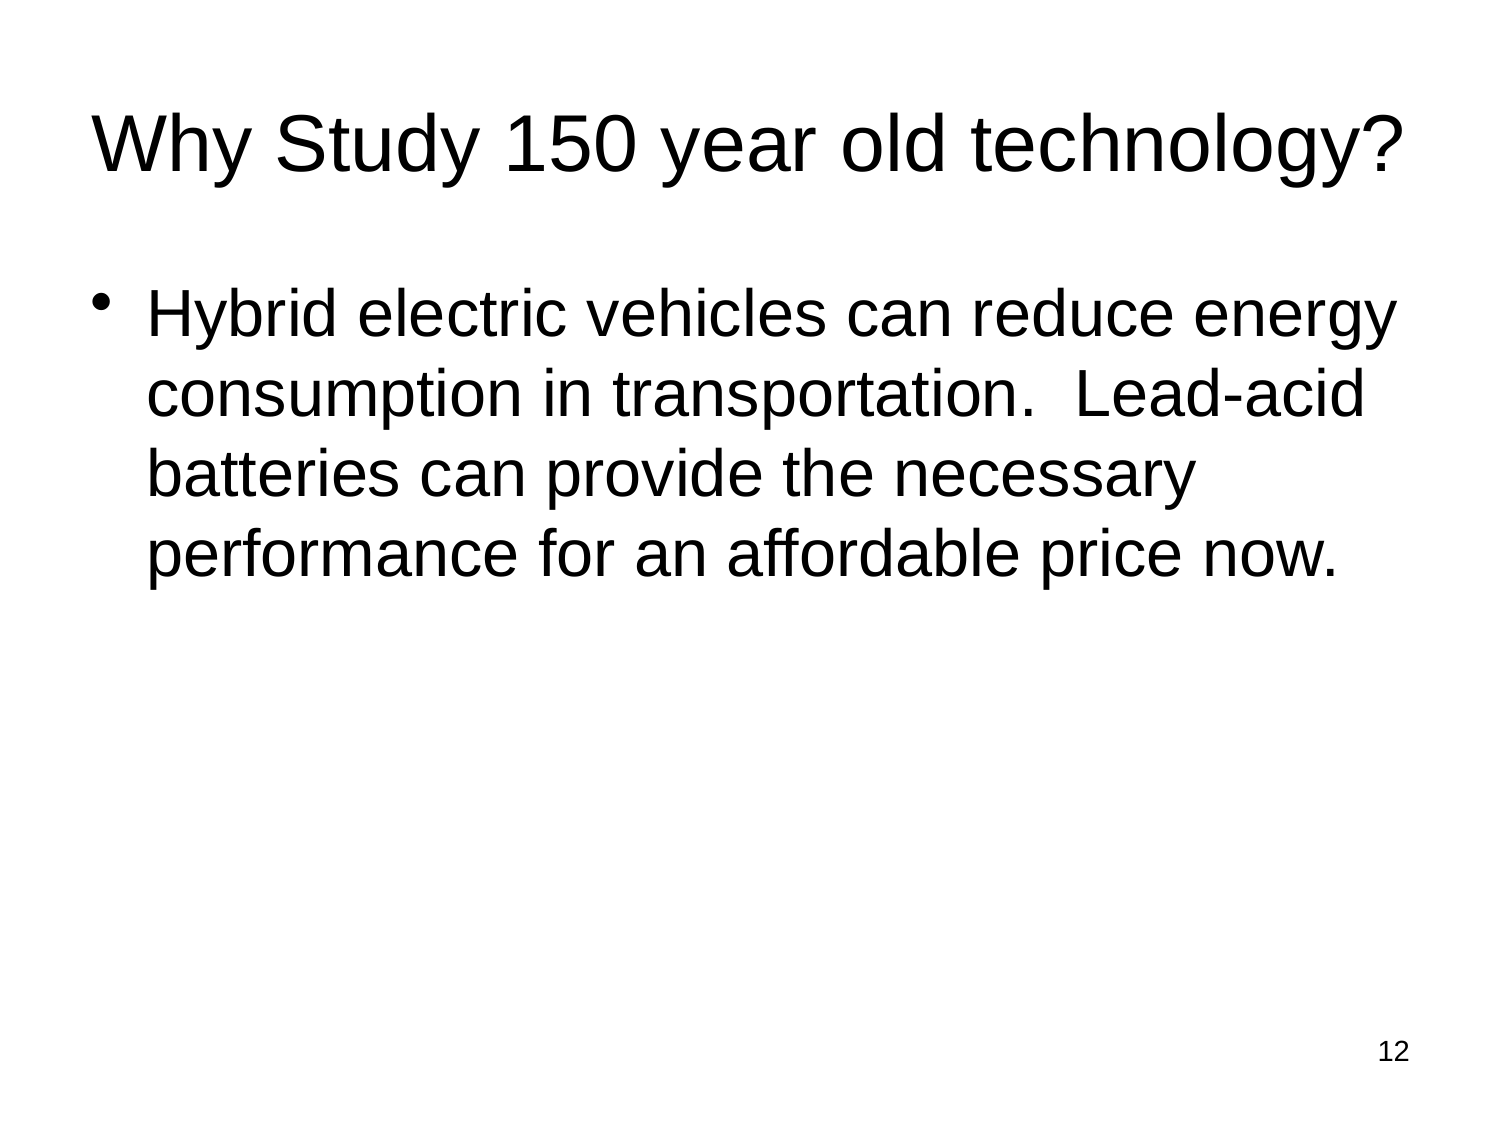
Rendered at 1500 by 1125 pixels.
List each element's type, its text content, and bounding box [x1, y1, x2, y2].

slide_number 12 [1074, 1024, 1426, 1103]
list Hybrid electric vehicles can reduce energy consumption in transportation. Lead-acid batteries can provide the necessary performance for an affordable price now. [74, 262, 1426, 1006]
title Why Study 150 year old technology? [74, 44, 1426, 233]
